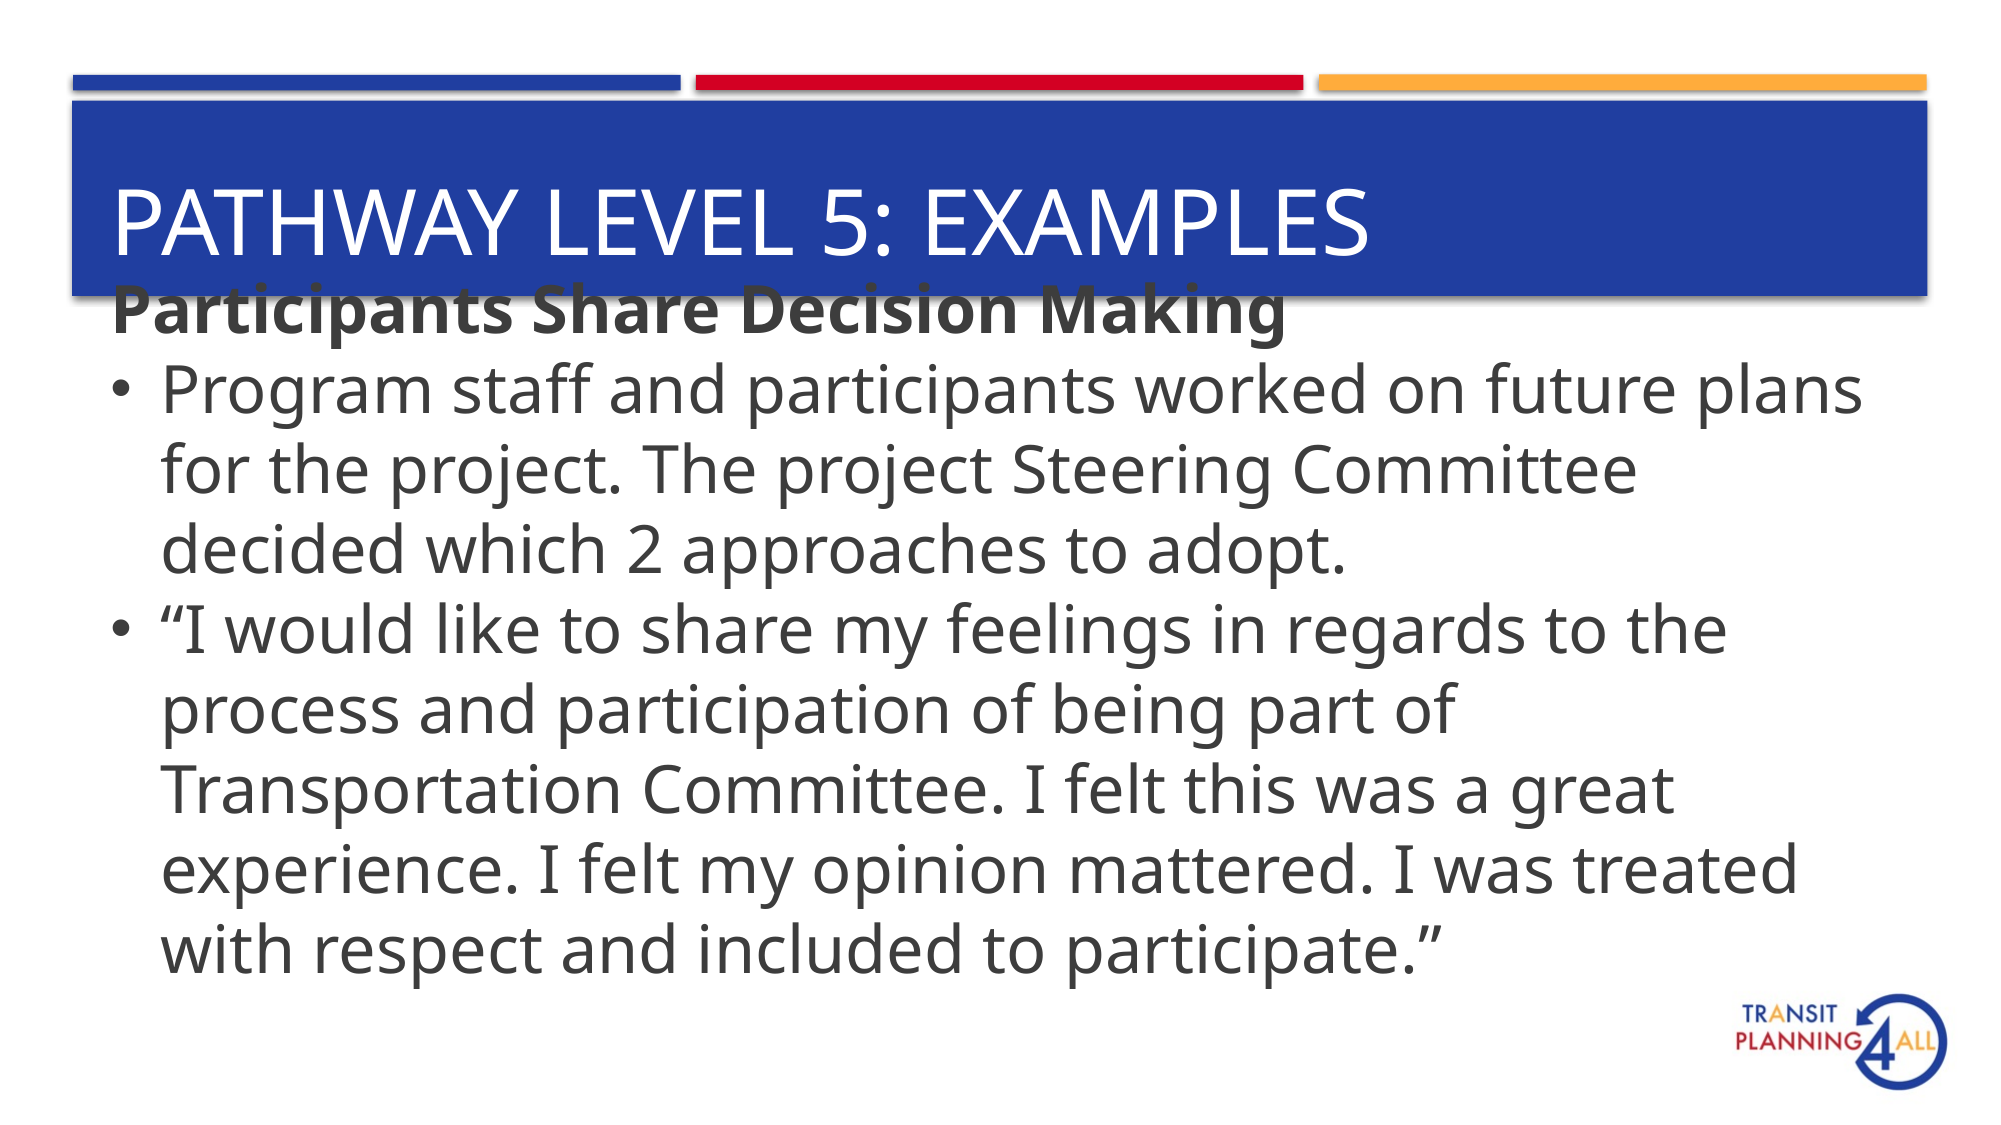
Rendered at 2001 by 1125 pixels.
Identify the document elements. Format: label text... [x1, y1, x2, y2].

title Pathway Level 5: Examples [95, 115, 1905, 282]
picture [1684, 958, 2000, 1125]
list Participants Share Decision Making Program staff and participants worked on future plans for the project. The project Steering Committee decided which 2 approaches to adopt. “I would like to share my feelings in regards to the process and participation of being part of Transportation Committee. I felt this was a great experience. I felt my opinion mattered. I was treated with respect and included to participate.” [95, 311, 1905, 942]
